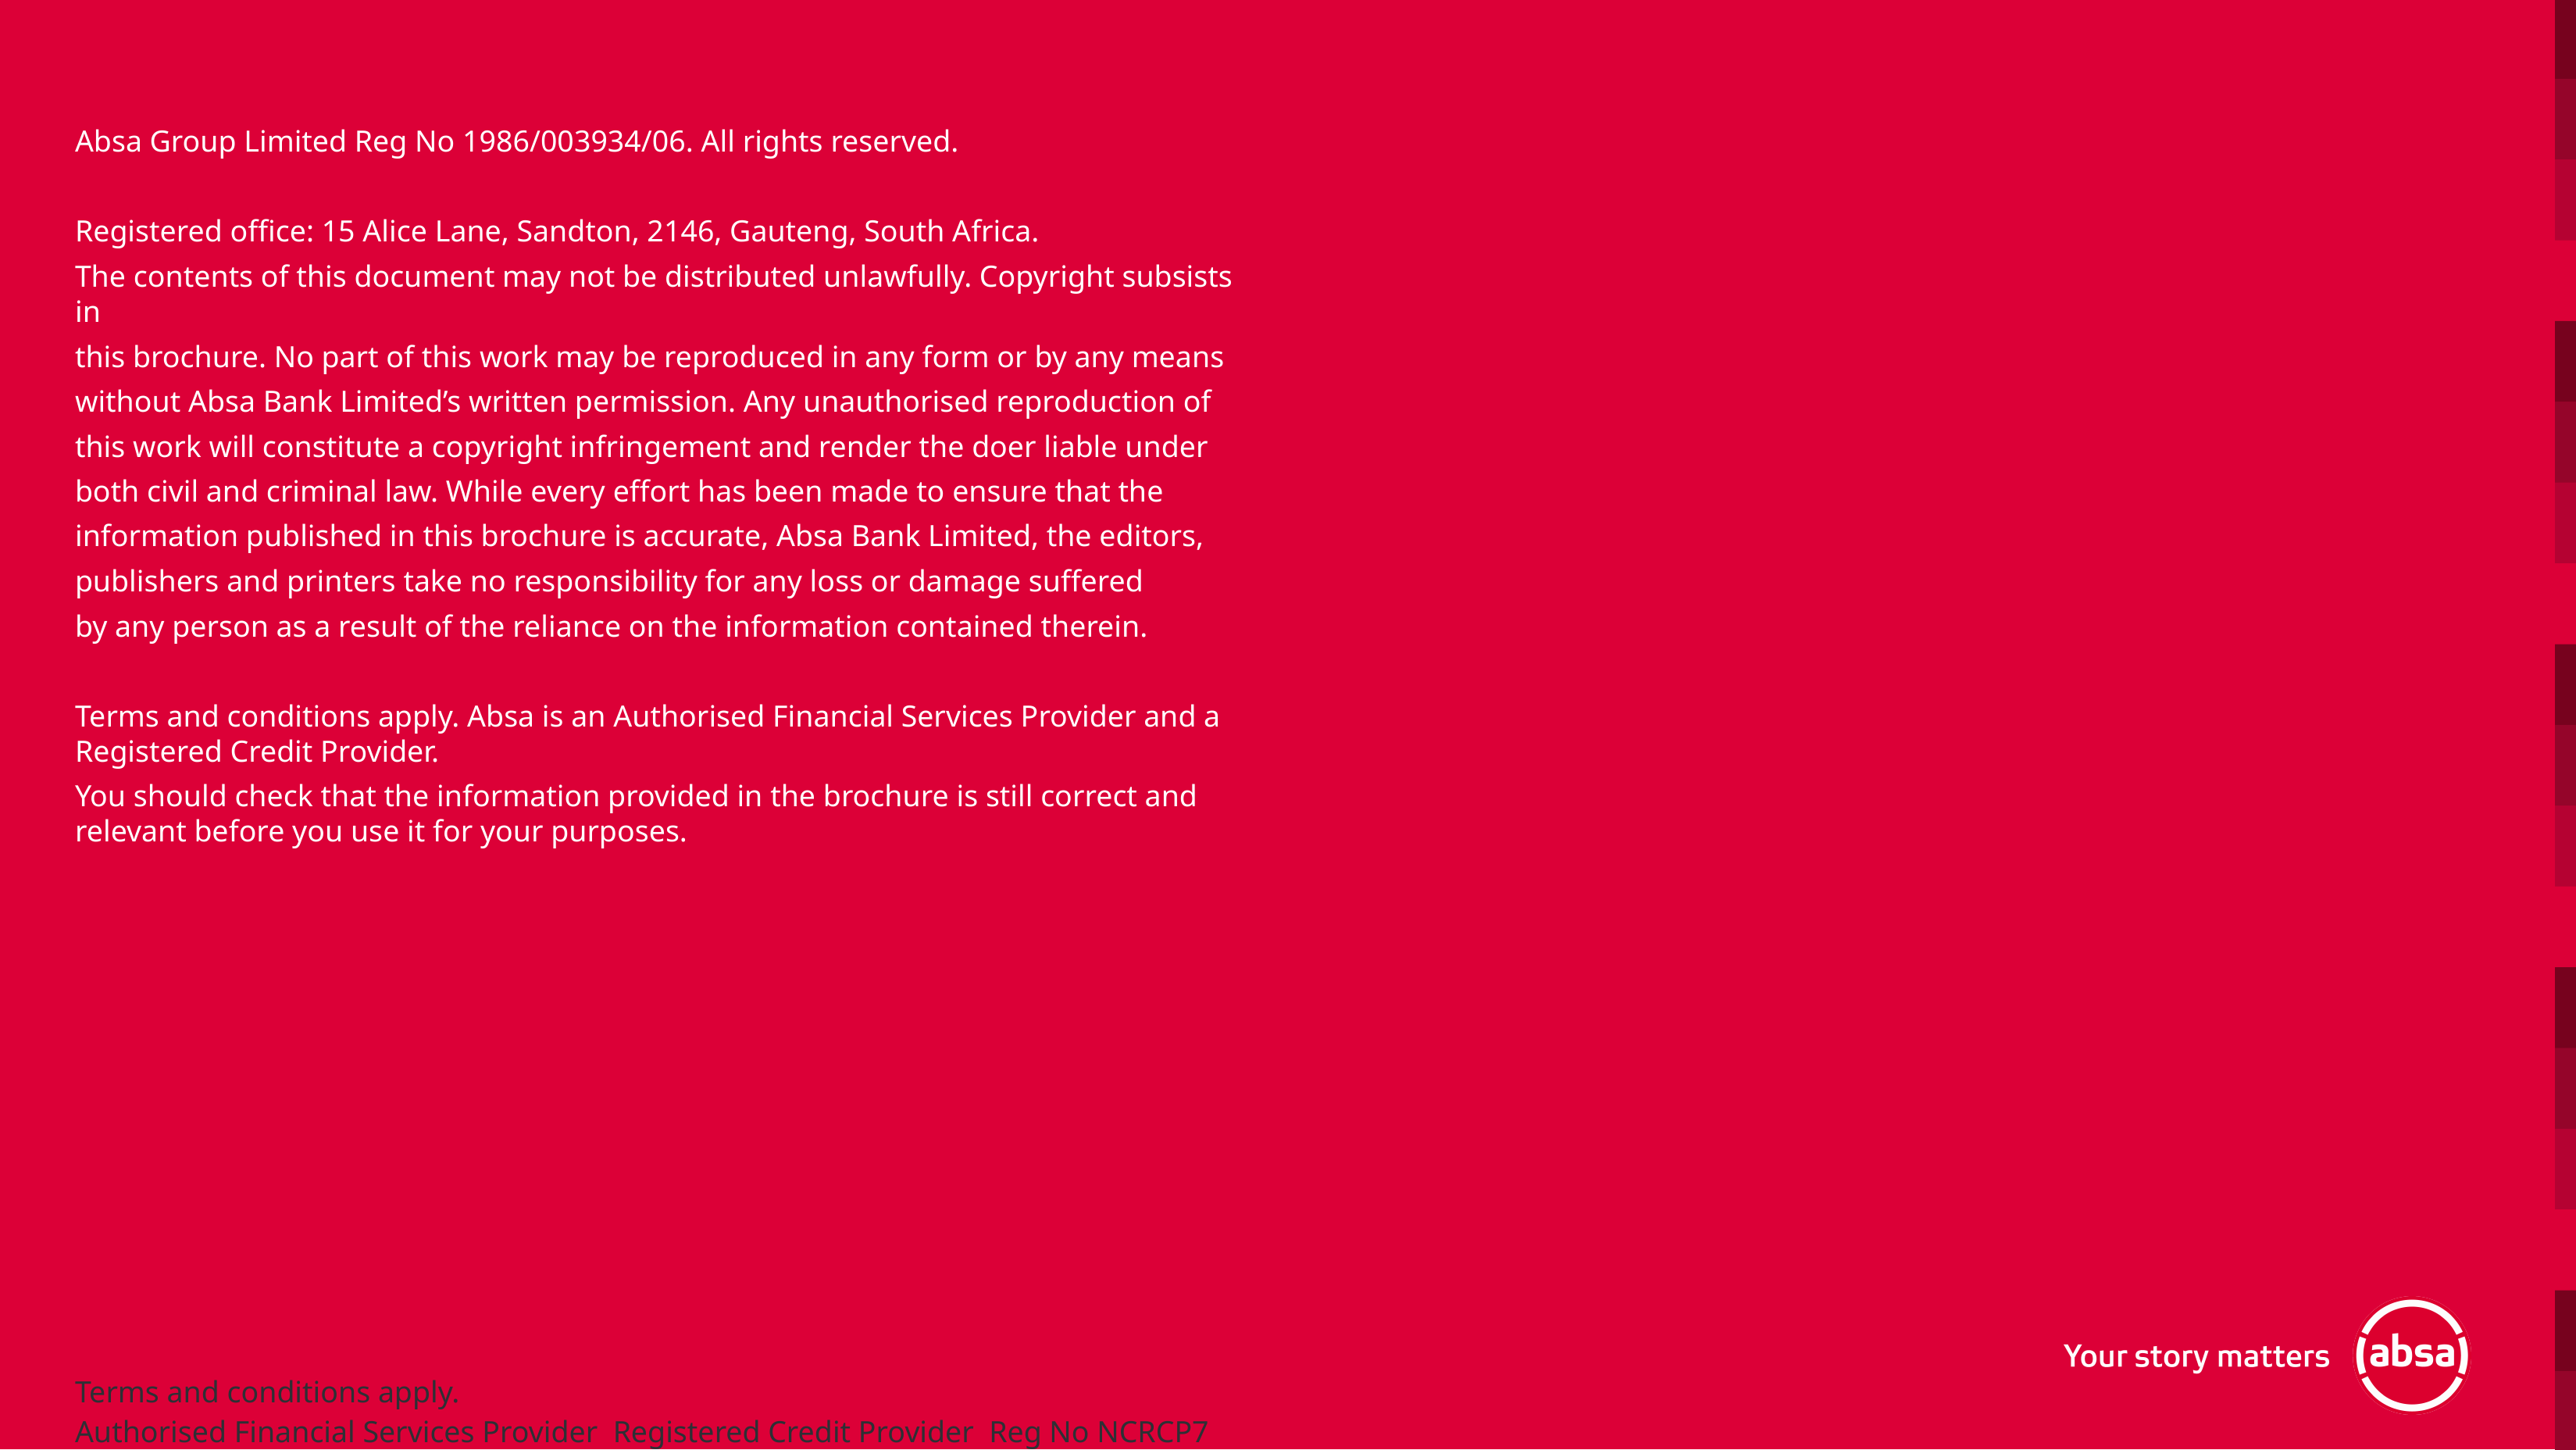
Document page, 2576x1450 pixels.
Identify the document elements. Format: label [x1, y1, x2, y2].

picture [2064, 1296, 2471, 1415]
text_box [63, 117, 1263, 1450]
